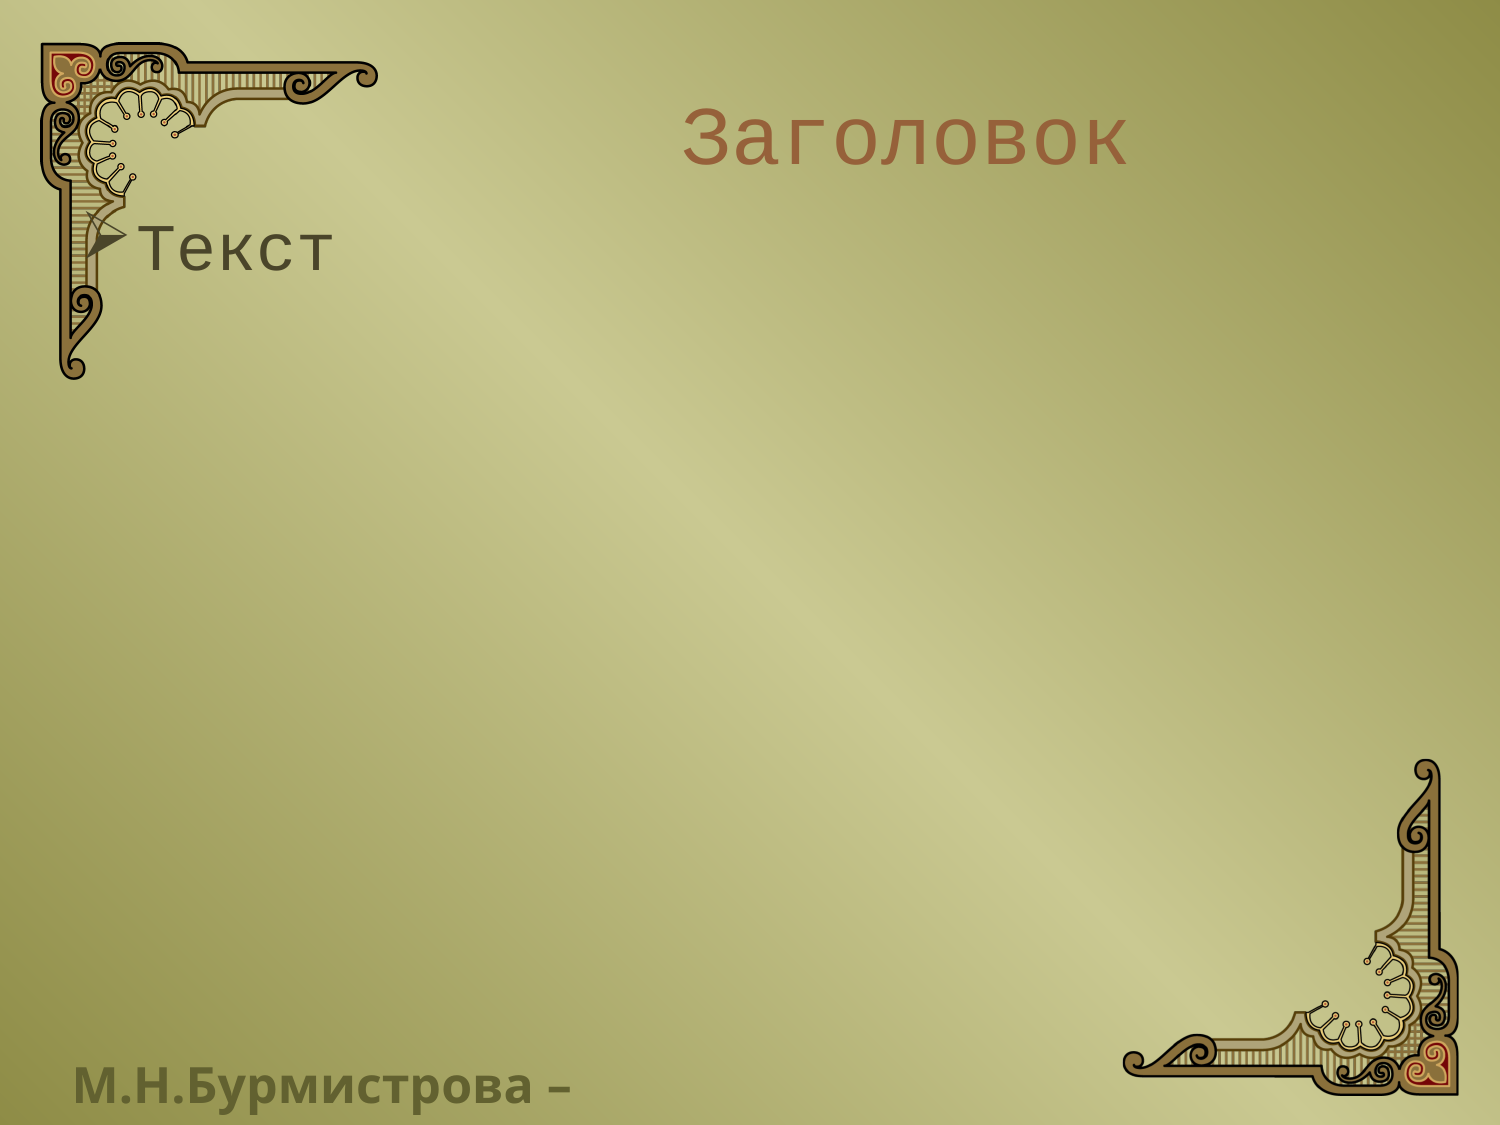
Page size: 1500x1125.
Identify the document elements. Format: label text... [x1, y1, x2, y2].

picture [1123, 759, 1459, 1096]
title Заголовок [377, 66, 1436, 196]
picture [40, 42, 378, 380]
list Текст [64, 196, 1436, 1071]
